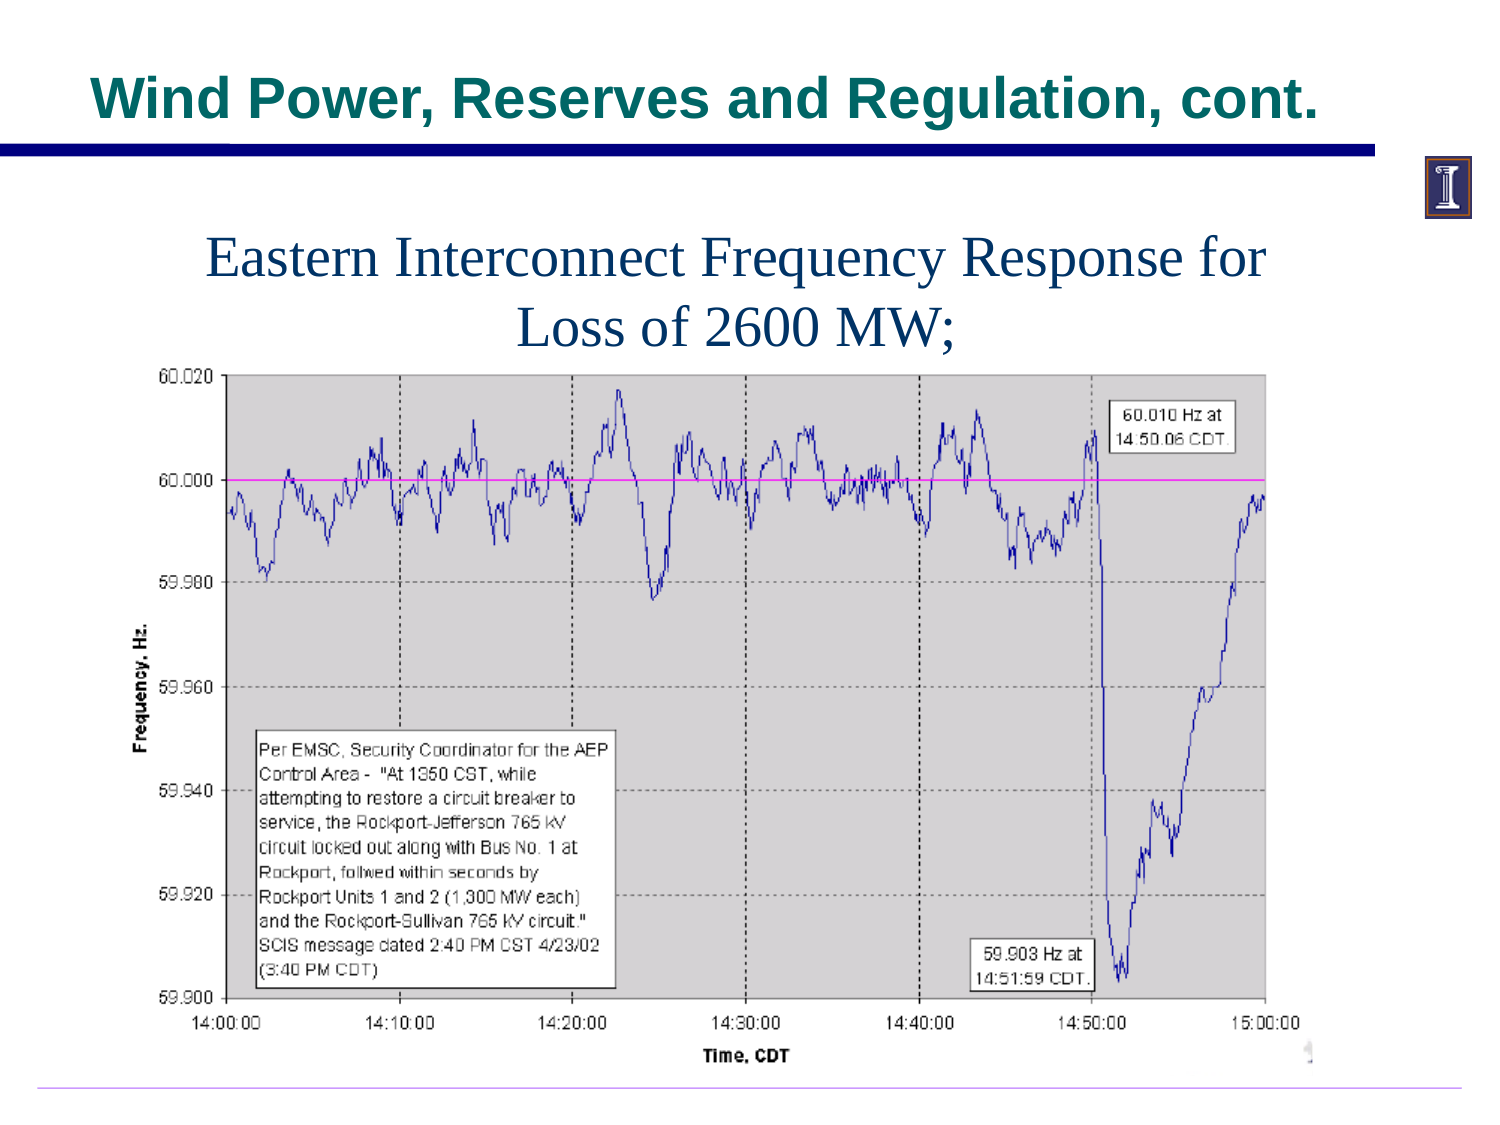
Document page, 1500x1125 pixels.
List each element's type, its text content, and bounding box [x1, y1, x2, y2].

picture [1424, 156, 1472, 219]
text_box Eastern Interconnect Frequency Response for Loss of 2600 MW; [24, 210, 1463, 366]
picture [124, 349, 1313, 1076]
title Wind Power, Reserves and Regulation, cont. [74, 12, 1388, 188]
